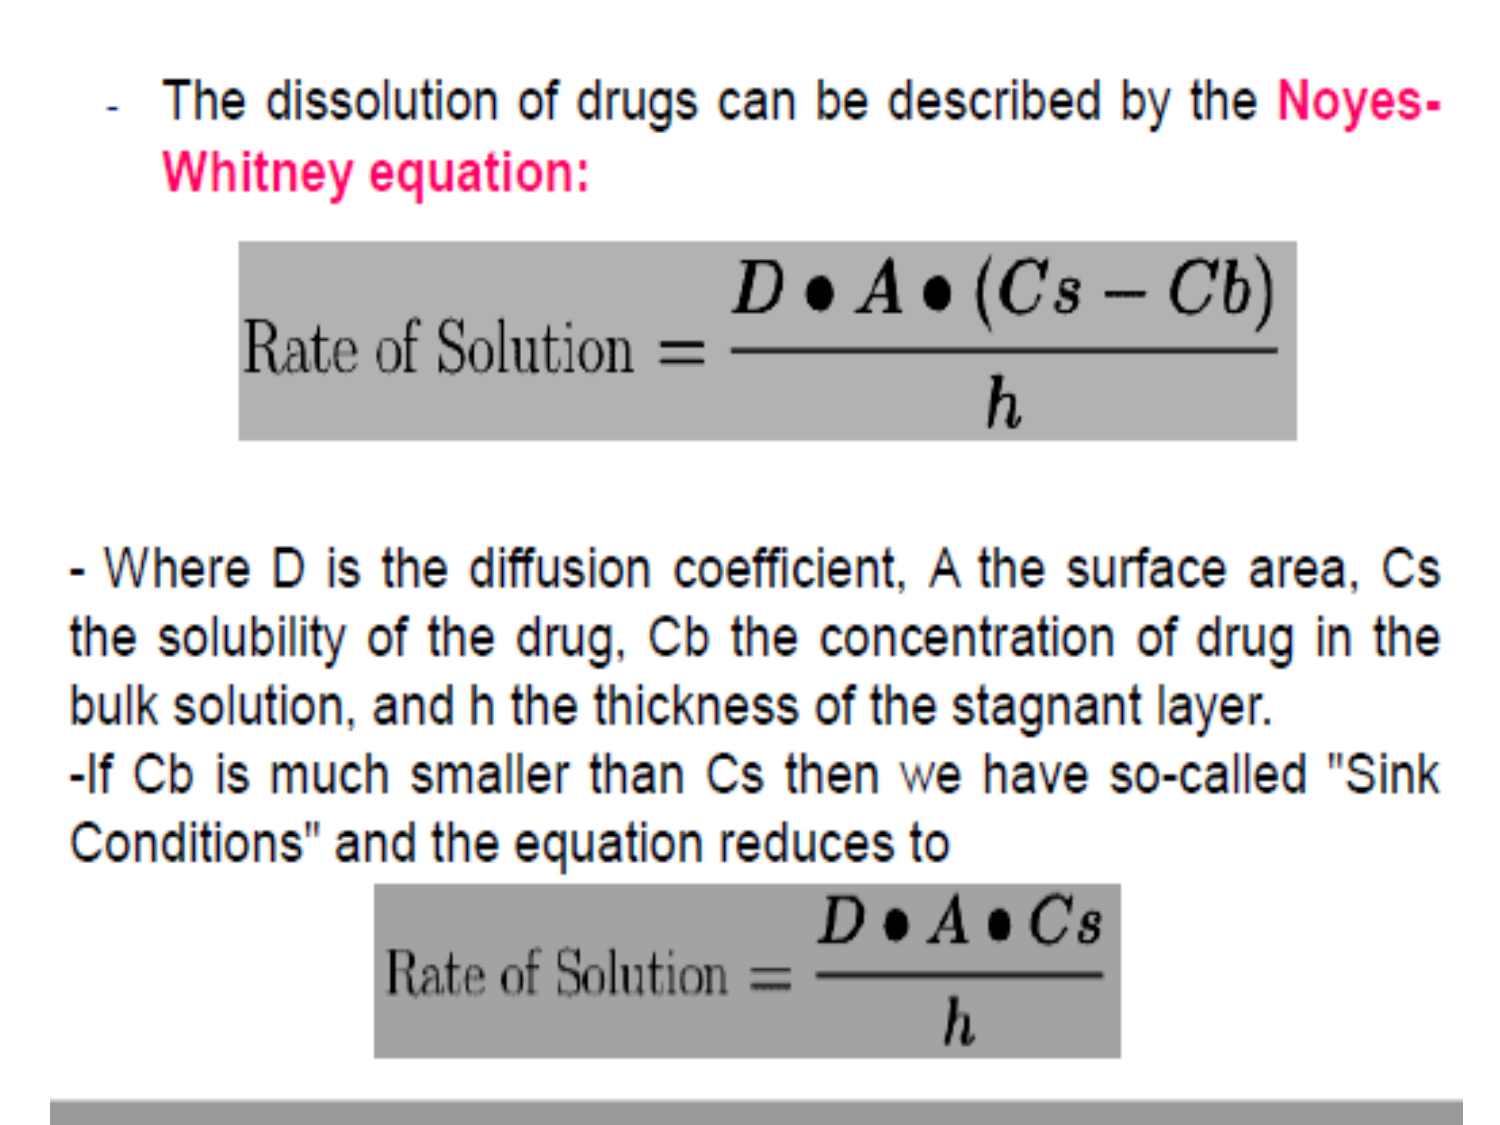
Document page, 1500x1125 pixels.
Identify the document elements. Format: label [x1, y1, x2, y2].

list [49, 0, 1463, 1125]
